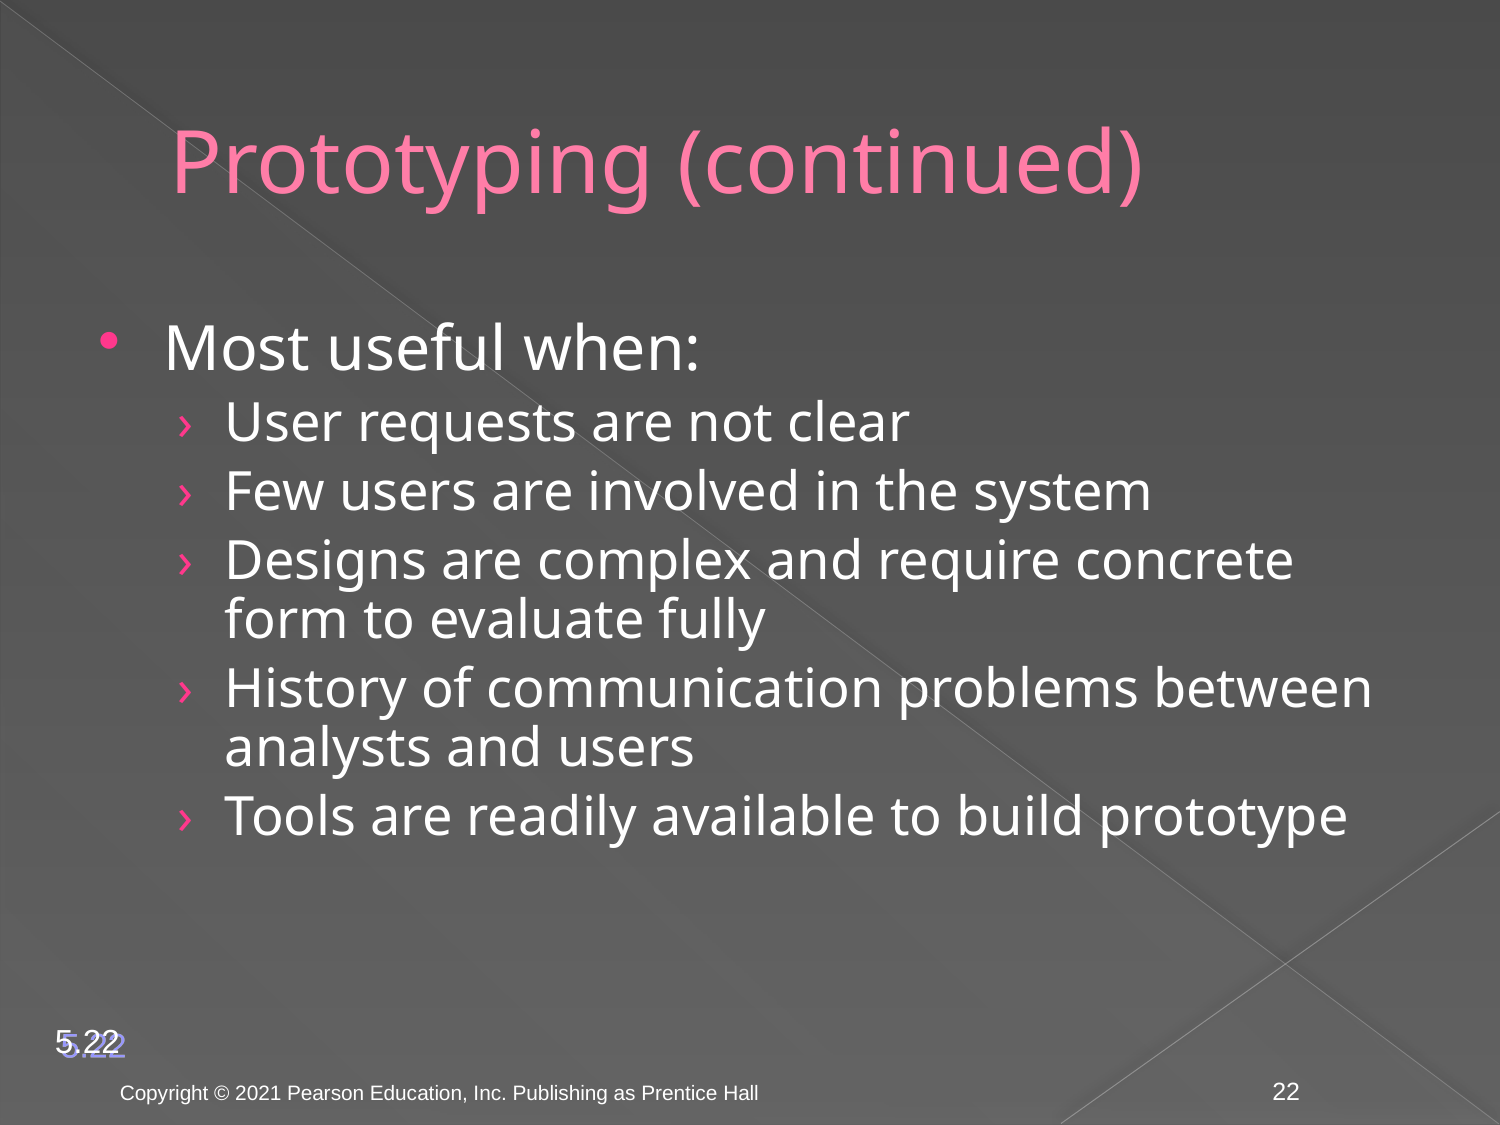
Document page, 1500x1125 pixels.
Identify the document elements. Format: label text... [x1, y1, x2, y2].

footer Copyright © 2021 Pearson Education, Inc. Publishing as Prentice Hall [75, 1063, 774, 1113]
text_box 5.22 [37, 1012, 138, 1107]
title Prototyping (continued) [75, 43, 1425, 274]
slide_number 22 [1245, 1063, 1328, 1113]
list Most useful when: User requests are not clear Few users are involved in the system Designs are complex and require concrete form to evaluate fully History of communication problems between analysts and users Tools are readily available to build prototype [74, 308, 1426, 1060]
